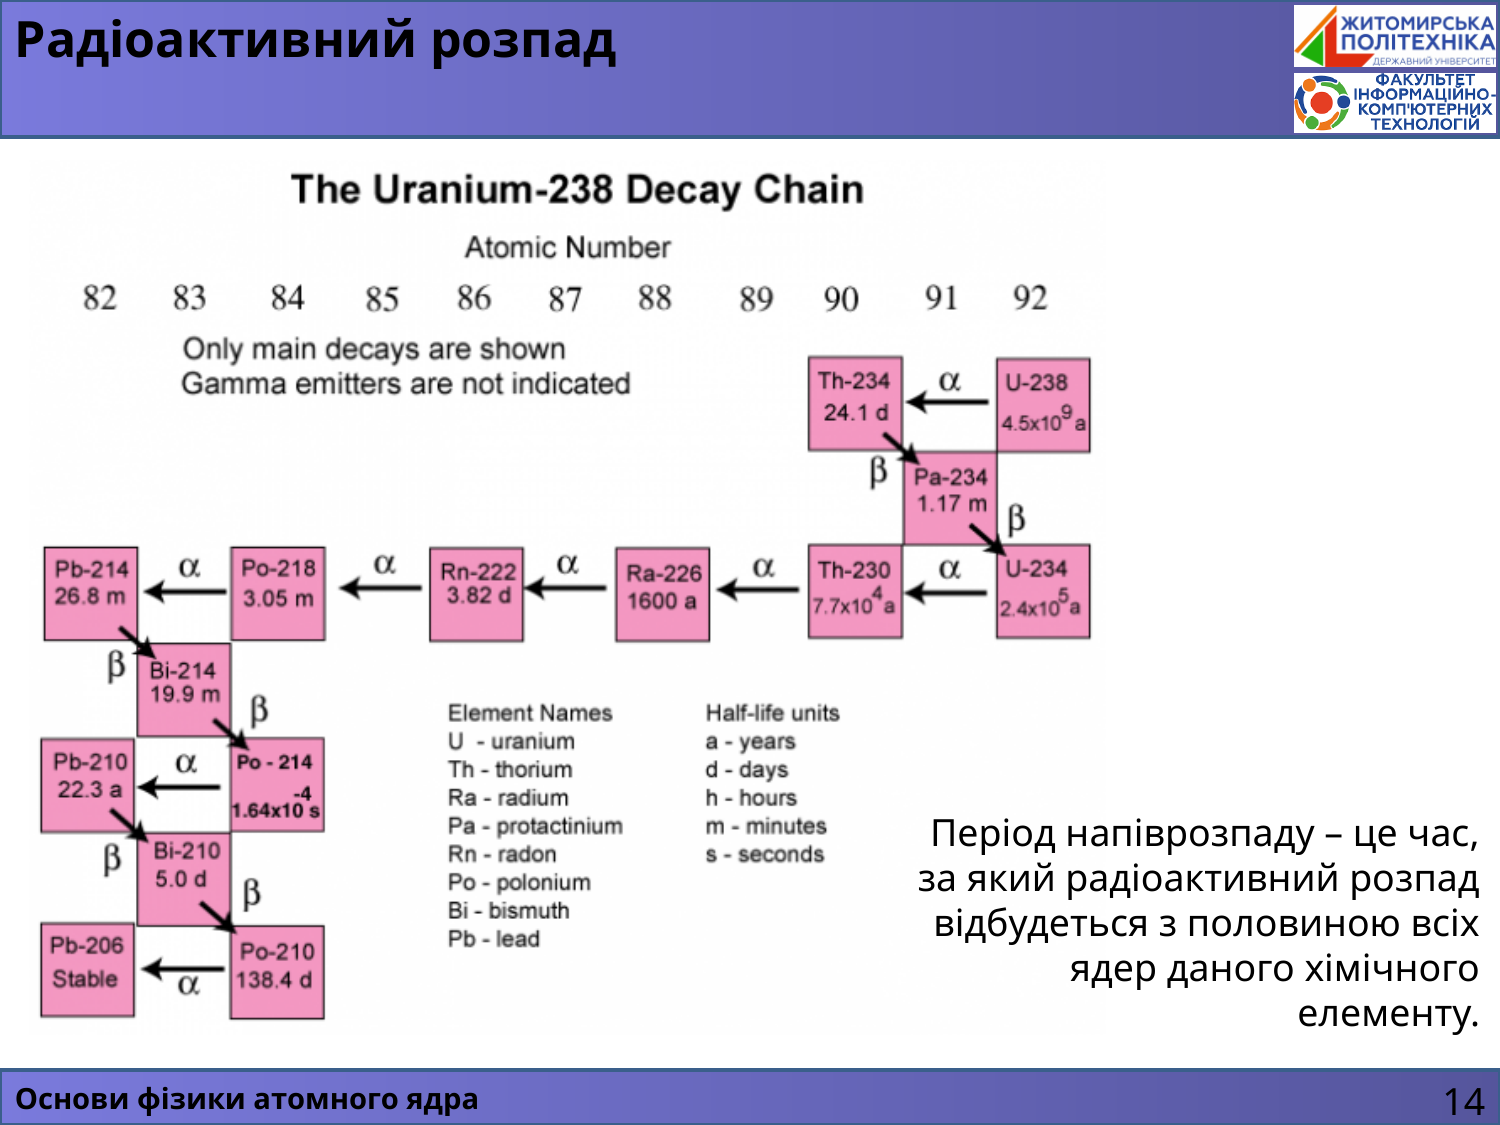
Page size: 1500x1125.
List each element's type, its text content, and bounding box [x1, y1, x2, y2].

text_box [0, 75, 1292, 139]
text_box Основи фізики атомного ядра [0, 1068, 1500, 1125]
picture [1294, 5, 1496, 67]
text_box Період напіврозпаду – це час, за який радіоактивний розпад відбудеться з половиною всіх ядер даного хімічного елементу. [1107, 801, 1495, 1042]
picture [29, 160, 1106, 1036]
text_box 14 [1376, 1070, 1500, 1125]
text_box [1306, 0, 1500, 10]
picture [1294, 72, 1496, 133]
text_box Радіоактивний розпад [0, 0, 1306, 75]
